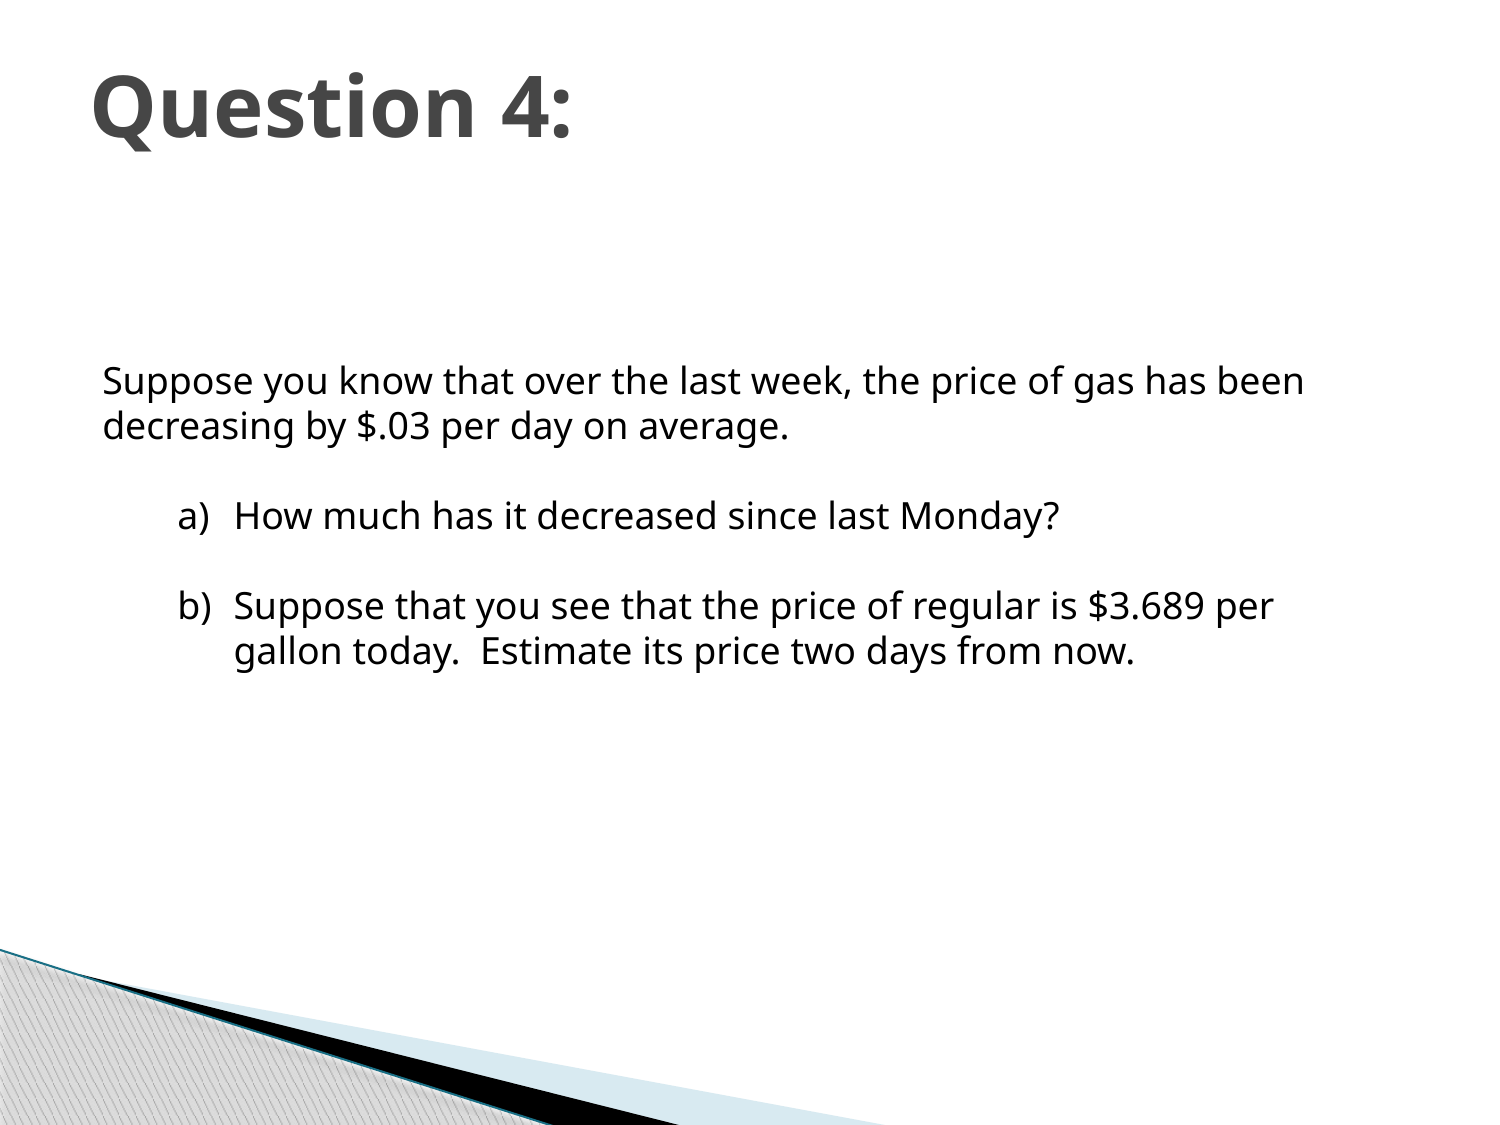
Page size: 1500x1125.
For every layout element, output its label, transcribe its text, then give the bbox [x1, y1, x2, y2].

text_box Suppose you know that over the last week, the price of gas has been decreasing by $.03 per day on average. How much has it decreased since last Monday? Suppose that you see that the price of regular is $3.689 per gallon today. Estimate its price two days from now. [87, 349, 1400, 680]
text_box Question 4: [74, 45, 1425, 233]
